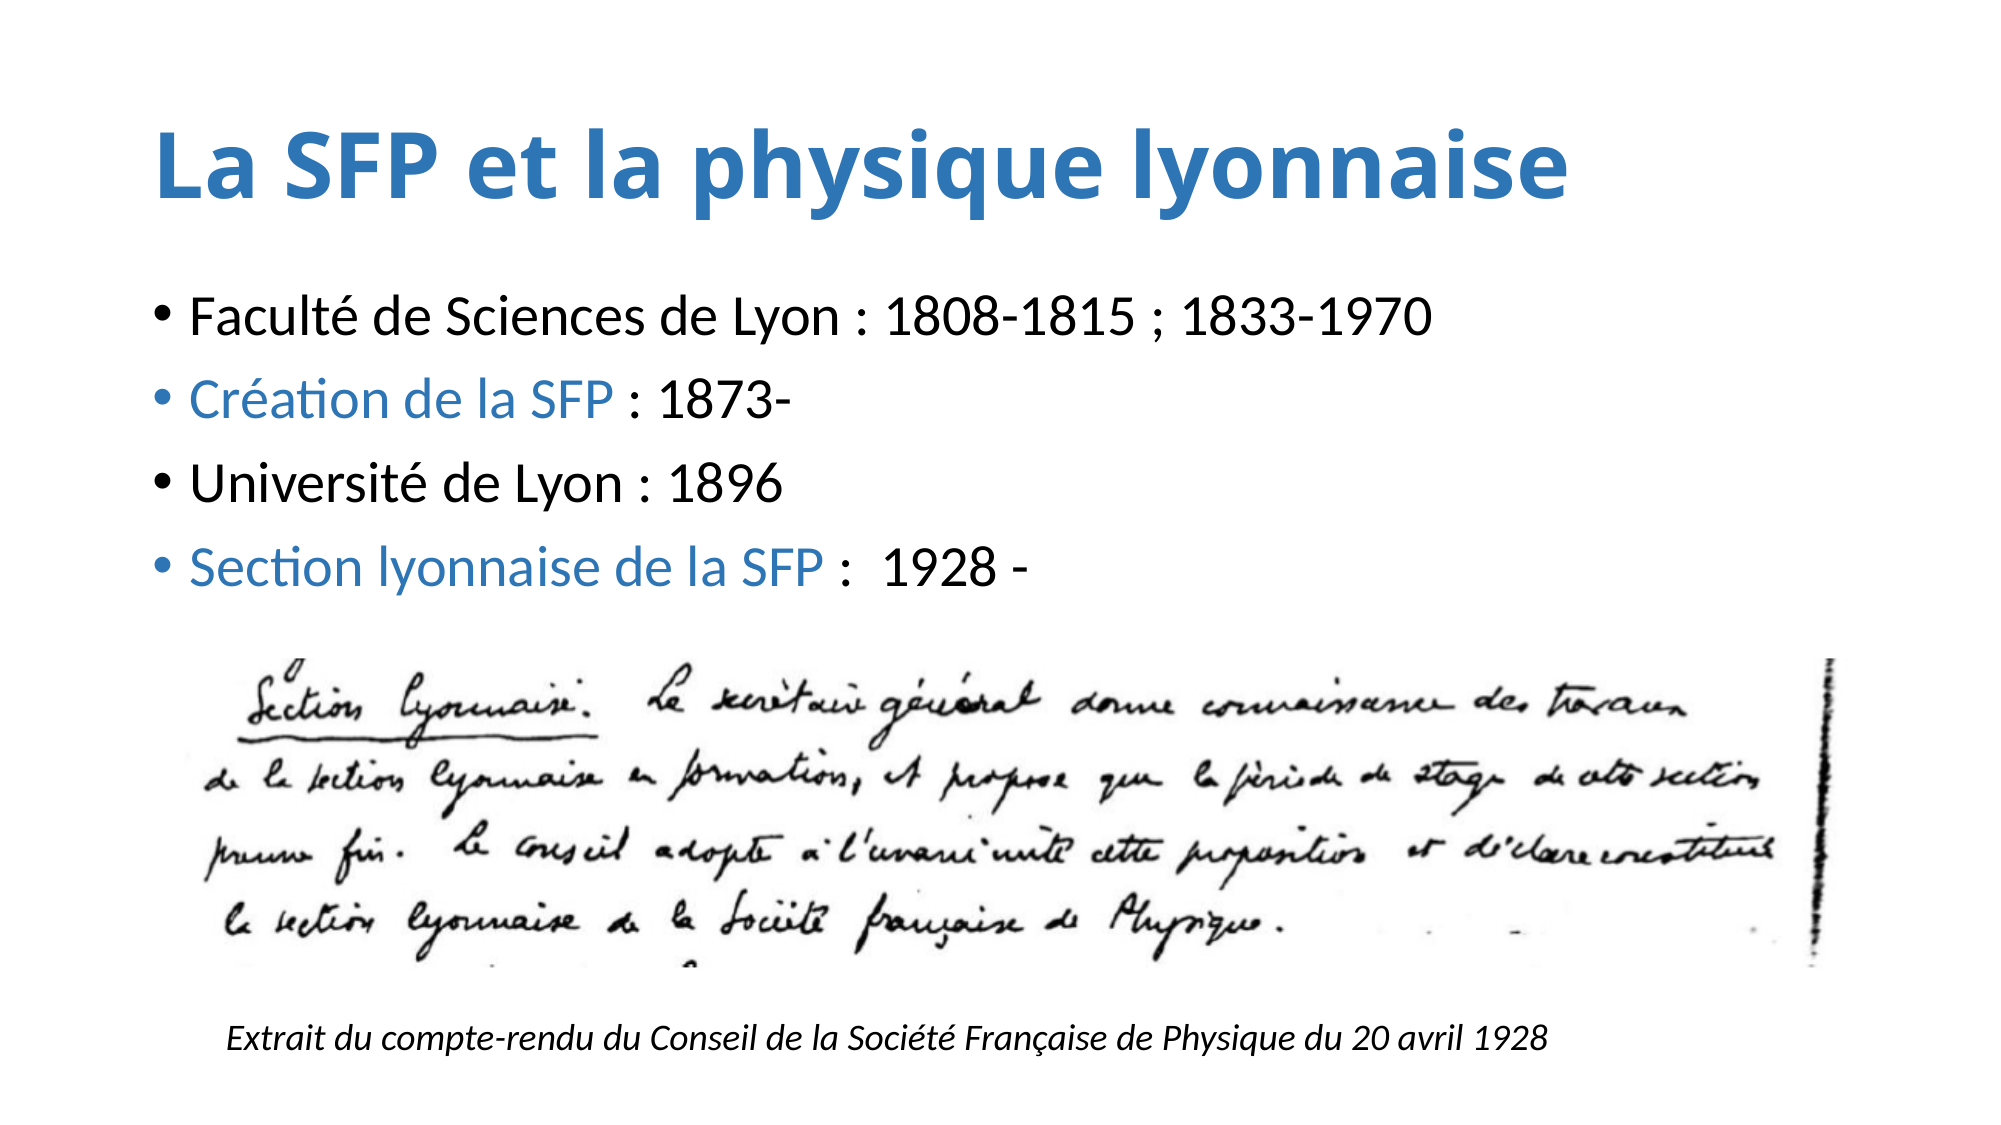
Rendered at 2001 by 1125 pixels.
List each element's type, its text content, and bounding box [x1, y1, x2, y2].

list Faculté de Sciences de Lyon : 1808-1815 ; 1833-1970 Création de la SFP : 1873- Université de Lyon : 1896 Section lyonnaise de la SFP : 1928 - [137, 277, 1863, 992]
picture [182, 637, 1863, 1014]
text_box Extrait du compte-rendu du Conseil de la Société Française de Physique du 20 avril 1928 [211, 1014, 1710, 1065]
title La SFP et la physique lyonnaise [137, 59, 1863, 277]
